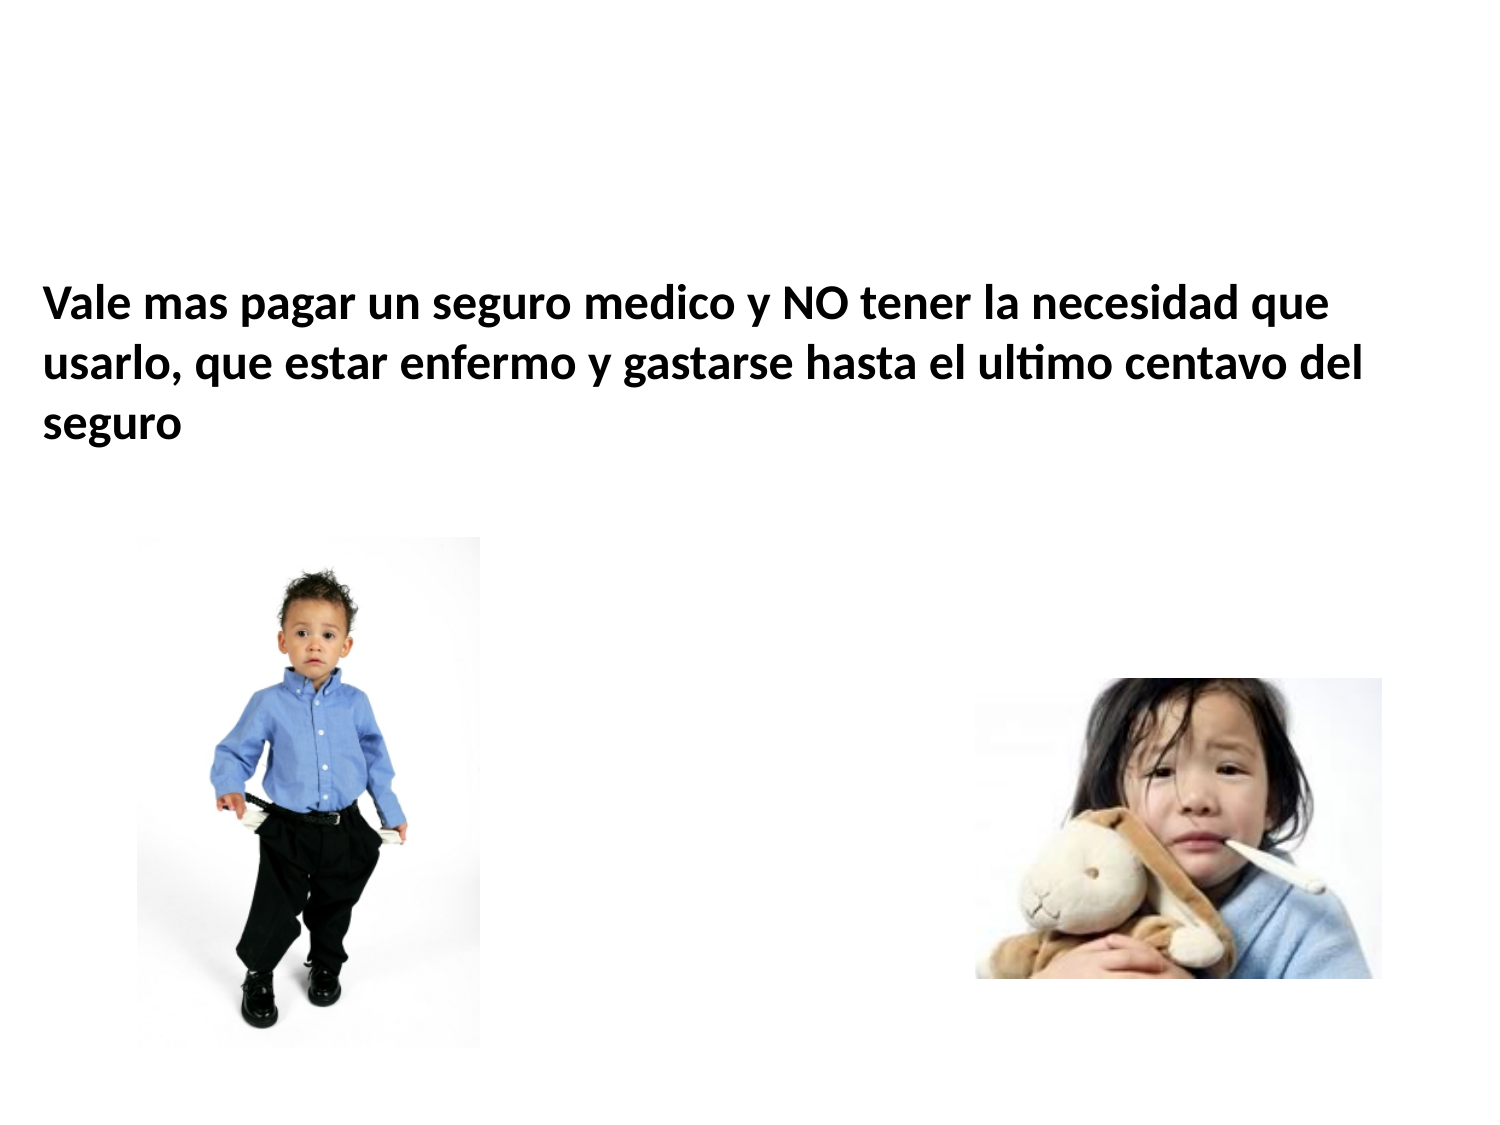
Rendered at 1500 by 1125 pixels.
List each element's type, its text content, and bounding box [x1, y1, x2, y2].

picture [137, 537, 480, 1048]
text_box Vale mas pagar un seguro medico y NO tener la necesidad que usarlo, que estar enfermo y gastarse hasta el ultimo centavo del seguro [27, 262, 1453, 458]
picture [974, 678, 1382, 979]
